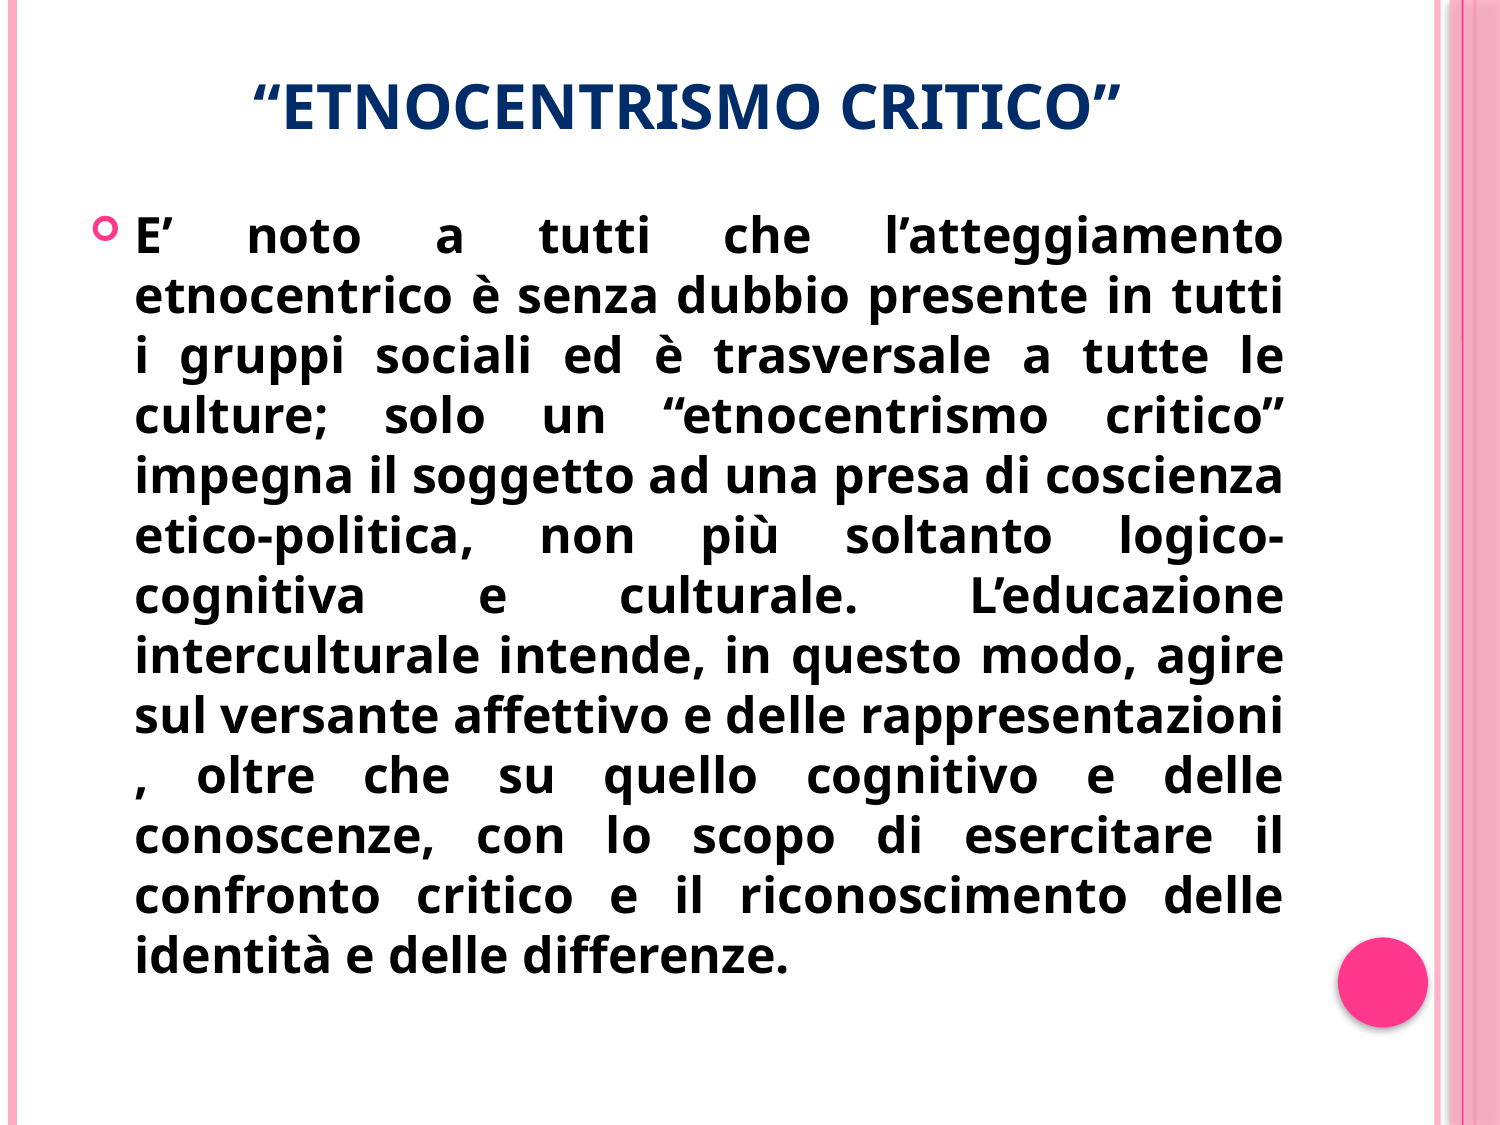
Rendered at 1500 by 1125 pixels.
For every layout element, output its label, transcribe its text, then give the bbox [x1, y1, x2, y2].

title “etnocentrismo critico” [75, 45, 1300, 149]
list E’ noto a tutti che l’atteggiamento etnocentrico è senza dubbio presente in tutti i gruppi sociali ed è trasversale a tutte le culture; solo un “etnocentrismo critico” impegna il soggetto ad una presa di coscienza etico-politica, non più soltanto logico-cognitiva e culturale. L’educazione interculturale intende, in questo modo, agire sul versante affettivo e delle rappresentazioni , oltre che su quello cognitivo e delle conoscenze, con lo scopo di esercitare il confronto critico e il riconoscimento delle identità e delle differenze. [75, 196, 1300, 1062]
